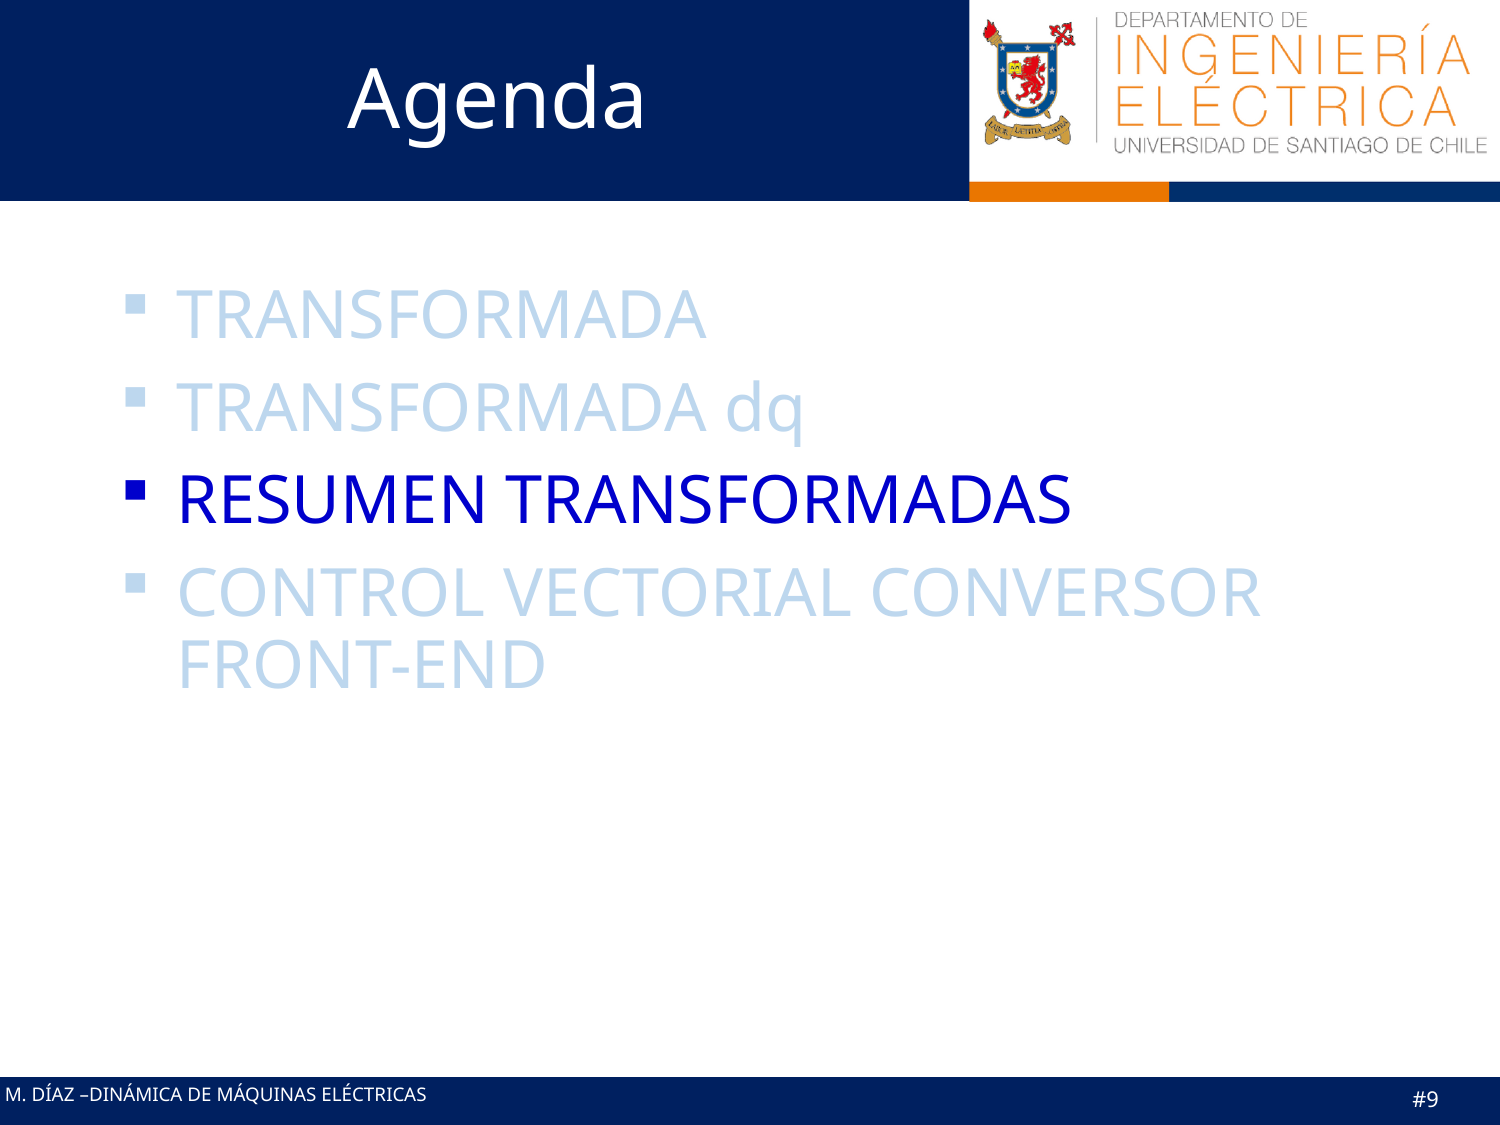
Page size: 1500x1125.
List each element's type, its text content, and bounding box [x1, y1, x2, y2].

picture [969, 0, 1500, 209]
title Agenda [0, 40, 997, 162]
